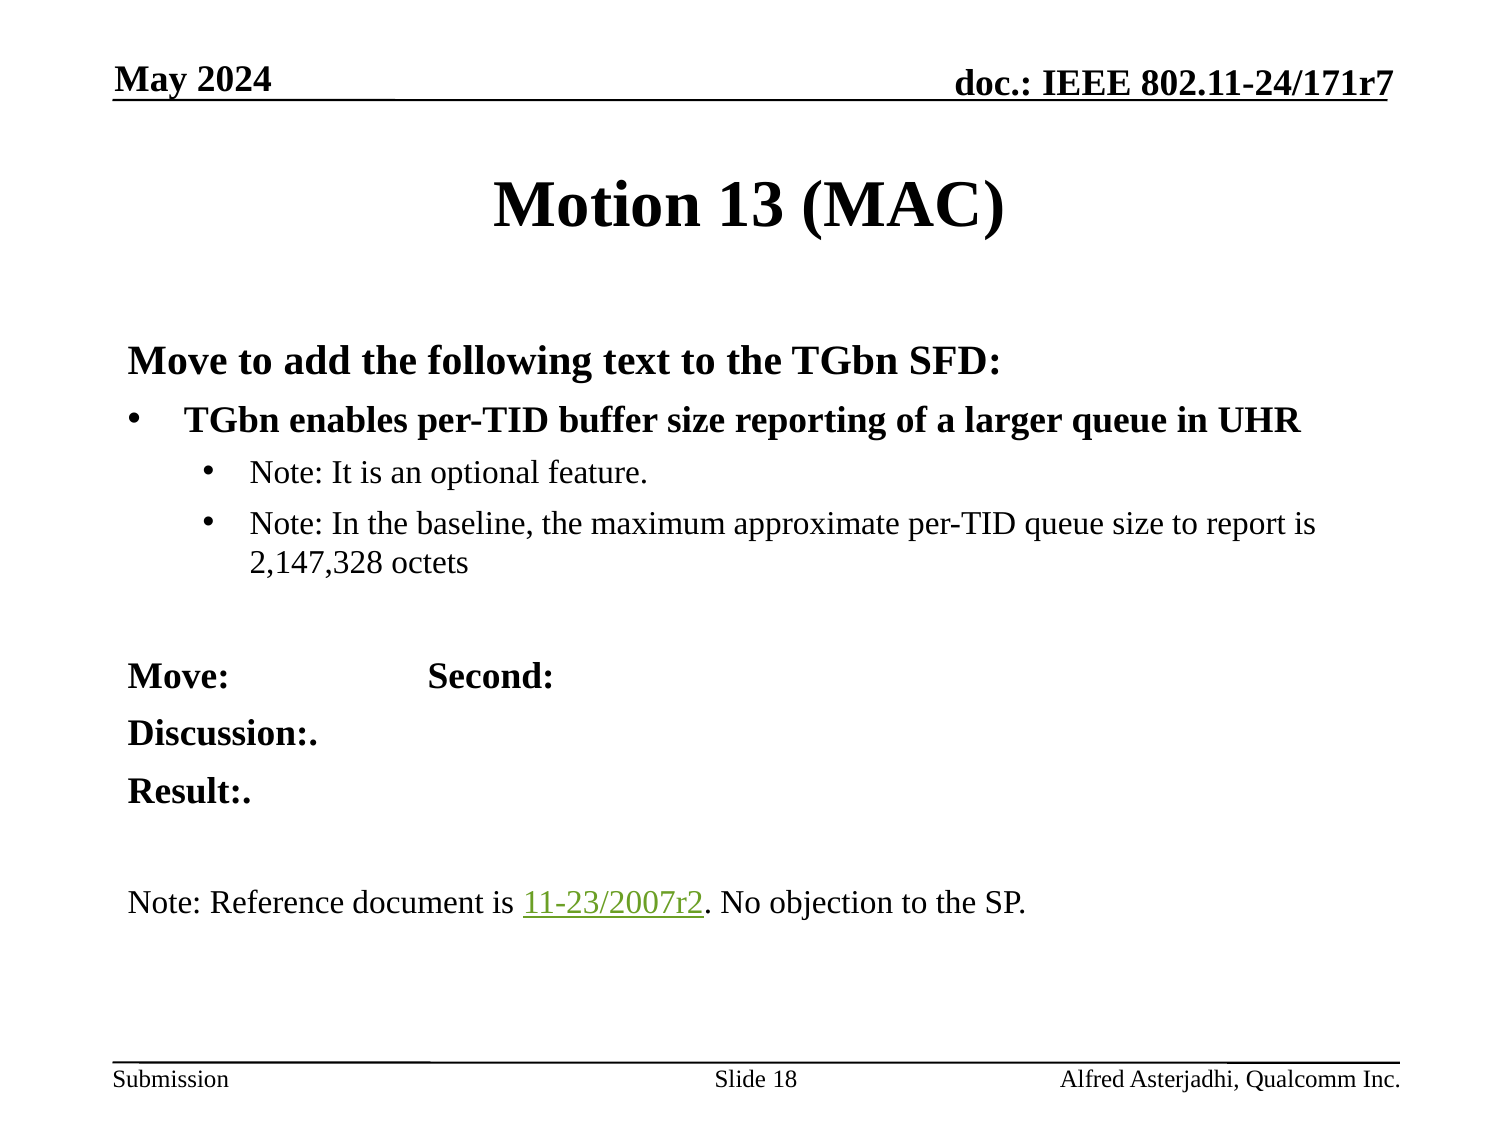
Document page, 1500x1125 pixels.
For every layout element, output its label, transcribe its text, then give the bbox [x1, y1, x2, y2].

list Move to add the following text to the TGbn SFD: TGbn enables per-TID buffer size reporting of a larger queue in UHR Note: It is an optional feature. Note: In the baseline, the maximum approximate per-TID queue size to report is 2,147,328 octets Move: Second: Discussion:. Result:. Note: Reference document is 11-23/2007r2. No objection to the SP. [112, 324, 1388, 1000]
title Motion 13 (MAC) [112, 112, 1388, 288]
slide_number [114, 54, 423, 100]
slide_number Slide 18 [712, 1061, 800, 1123]
footer Alfred Asterjadhi, Qualcomm Inc. [878, 1061, 1402, 1093]
